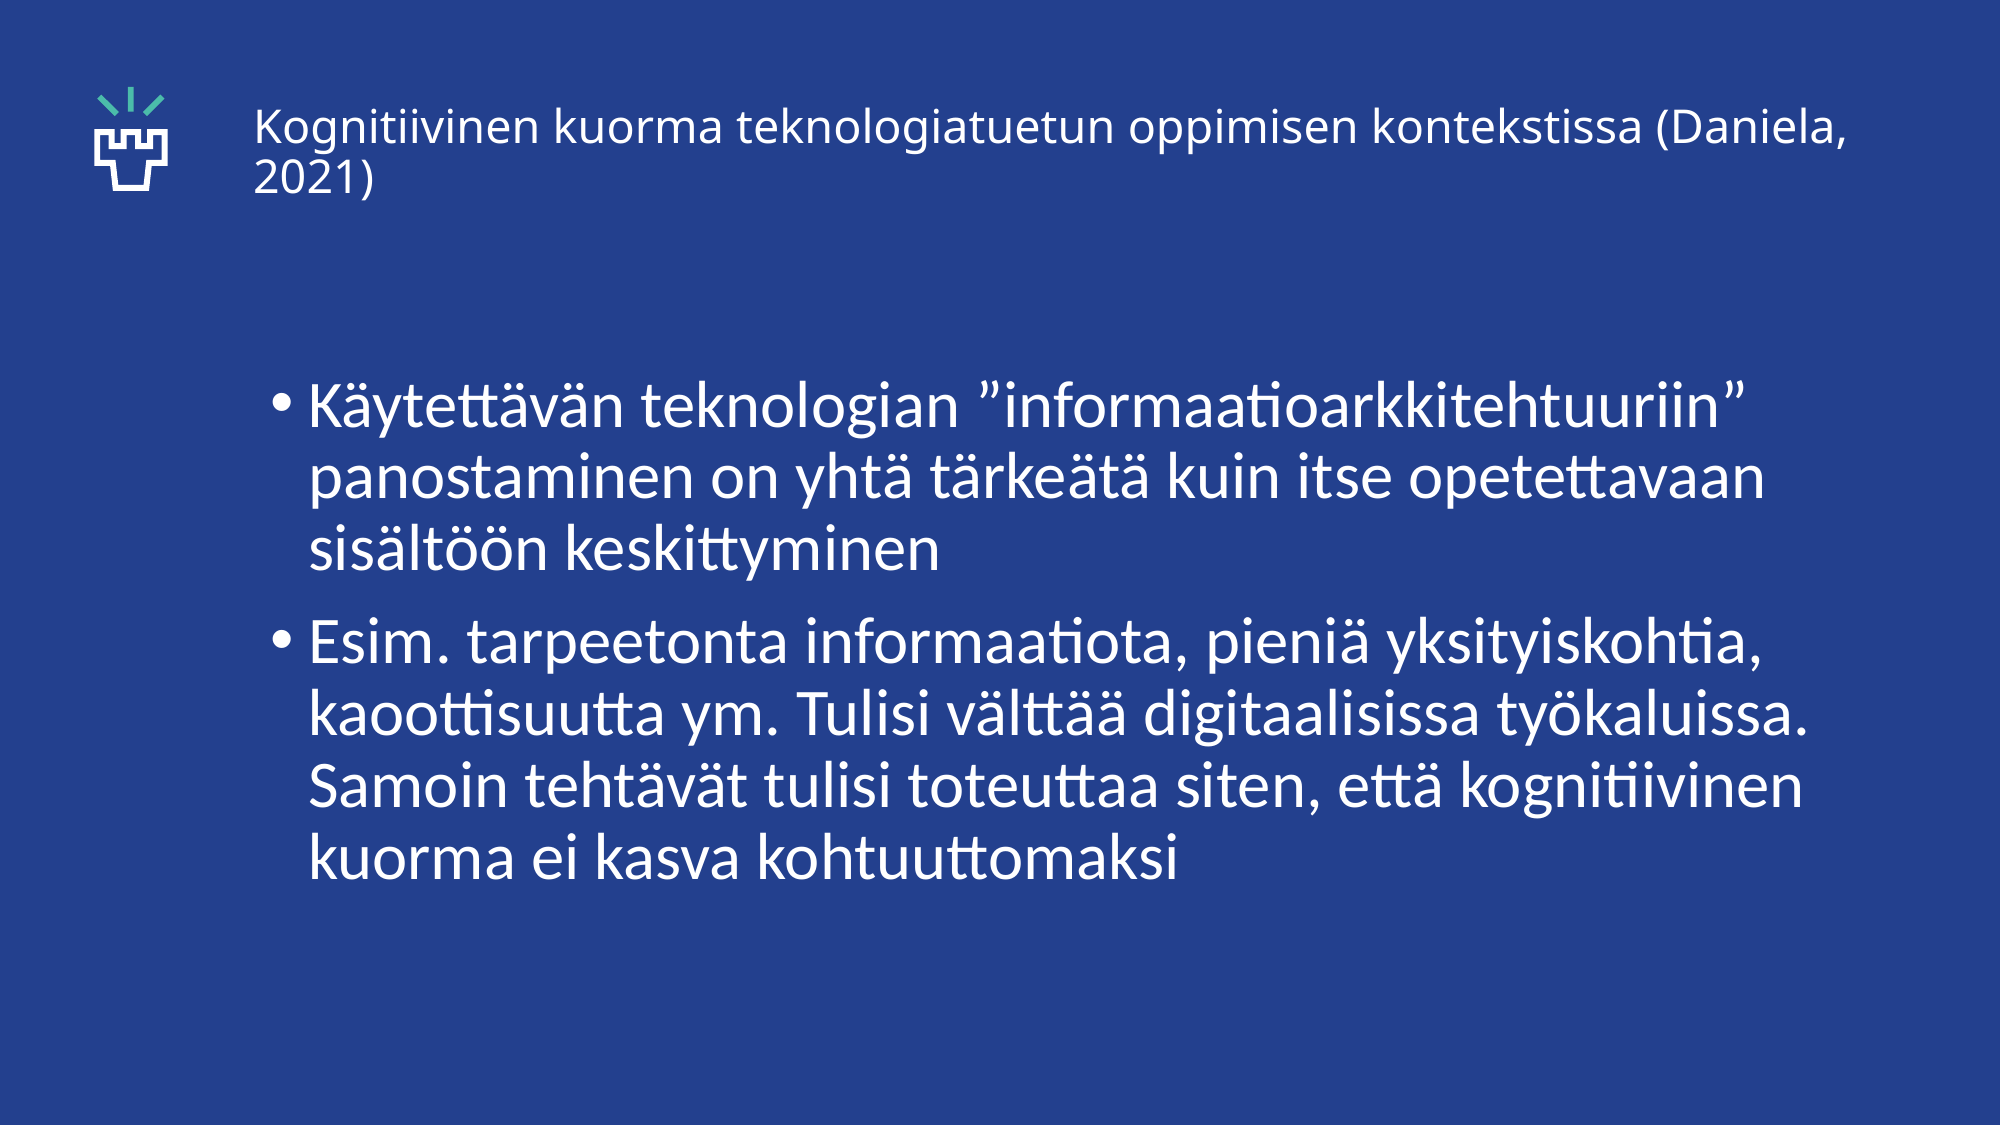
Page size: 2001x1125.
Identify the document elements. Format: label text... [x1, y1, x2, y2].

title Kognitiivinen kuorma teknologiatuetun oppimisen kontekstissa (Daniela, 2021) [238, 94, 1944, 212]
list Käytettävän teknologian ”informaatioarkkitehtuuriin” panostaminen on yhtä tärkeätä kuin itse opetettavaan sisältöön keskittyminen Esim. tarpeetonta informaatiota, pieniä yksityiskohtia, kaoottisuutta ym. Tulisi välttää digitaalisissa työkaluissa. Samoin tehtävät tulisi toteuttaa siten, että kognitiivinen kuorma ei kasva kohtuuttomaksi [255, 261, 1944, 965]
